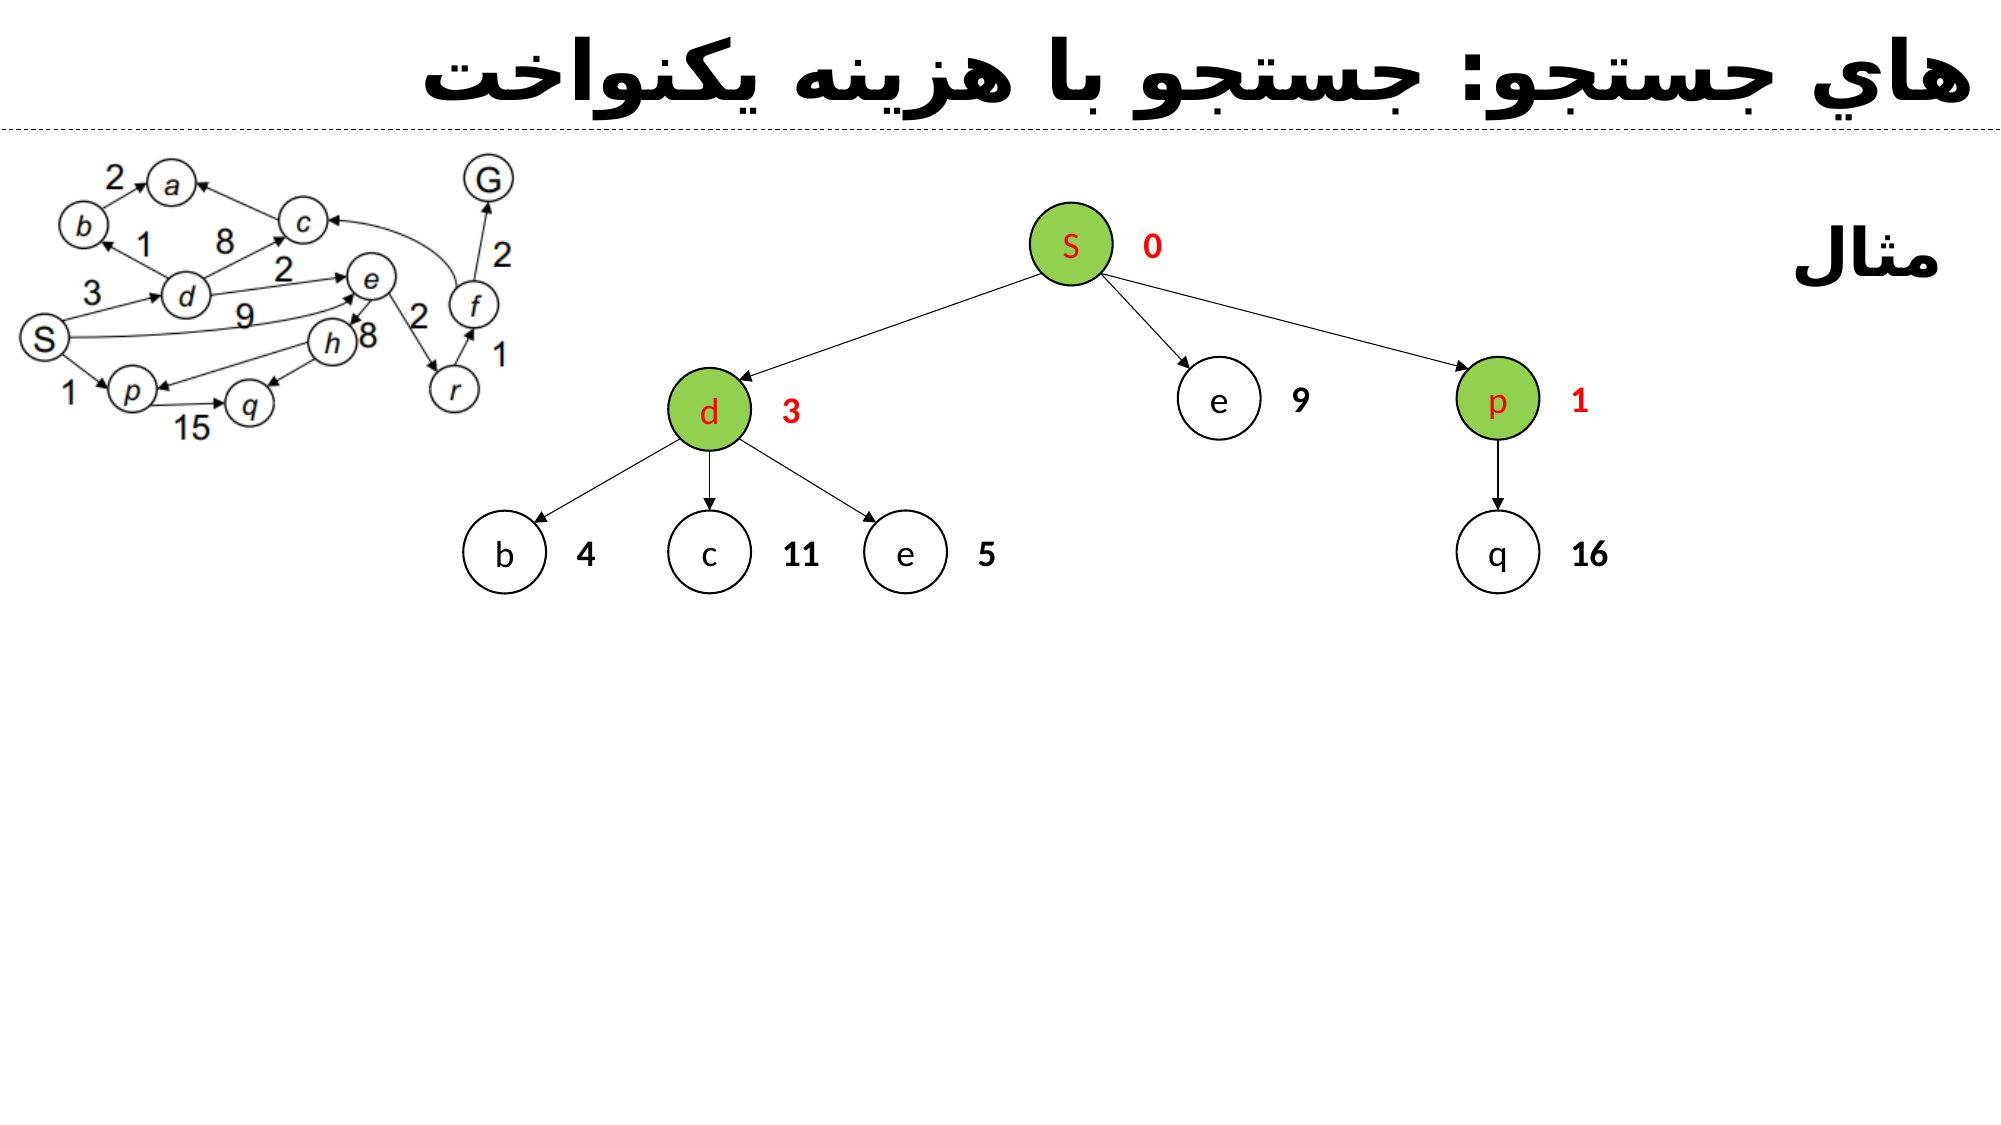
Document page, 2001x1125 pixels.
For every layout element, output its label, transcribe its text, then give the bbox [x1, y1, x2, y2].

text_box مثال [1776, 202, 1958, 298]
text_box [533, 438, 681, 523]
text_box استراتژي هاي جستجو: جستجو با هزينه يكنواخت [404, 9, 2000, 125]
text_box 9 [1276, 369, 1326, 428]
text_box e [863, 509, 949, 595]
text_box 3 [766, 380, 816, 438]
text_box 1 [1555, 367, 1605, 428]
text_box S [1028, 201, 1114, 287]
text_box c [667, 509, 753, 595]
text_box 0 [1128, 213, 1178, 273]
text_box 11 [767, 523, 835, 582]
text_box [738, 438, 877, 523]
text_box 4 [561, 523, 611, 582]
text_box b [462, 509, 548, 595]
text_box 5 [962, 521, 1012, 582]
text_box d [667, 366, 753, 452]
text_box q [1455, 509, 1541, 595]
text_box p [1455, 355, 1541, 441]
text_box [738, 273, 1042, 380]
picture [0, 146, 538, 451]
text_box e [1176, 369, 1262, 441]
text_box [1100, 273, 1469, 369]
text_box 16 [1555, 521, 1624, 582]
